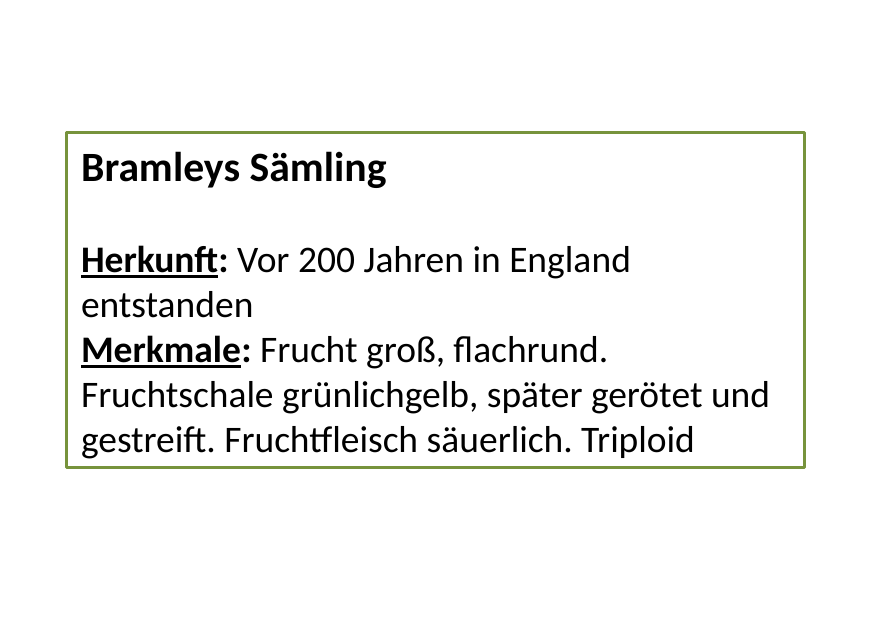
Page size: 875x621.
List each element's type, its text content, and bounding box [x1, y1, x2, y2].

text_box Bramleys Sämling Herkunft: Vor 200 Jahren in England entstanden Merkmale: Frucht groß, flachrund. Fruchtschale grünlichgelb, später gerötet und gestreift. Fruchtfleisch säuerlich. Triploid [64, 131, 807, 470]
